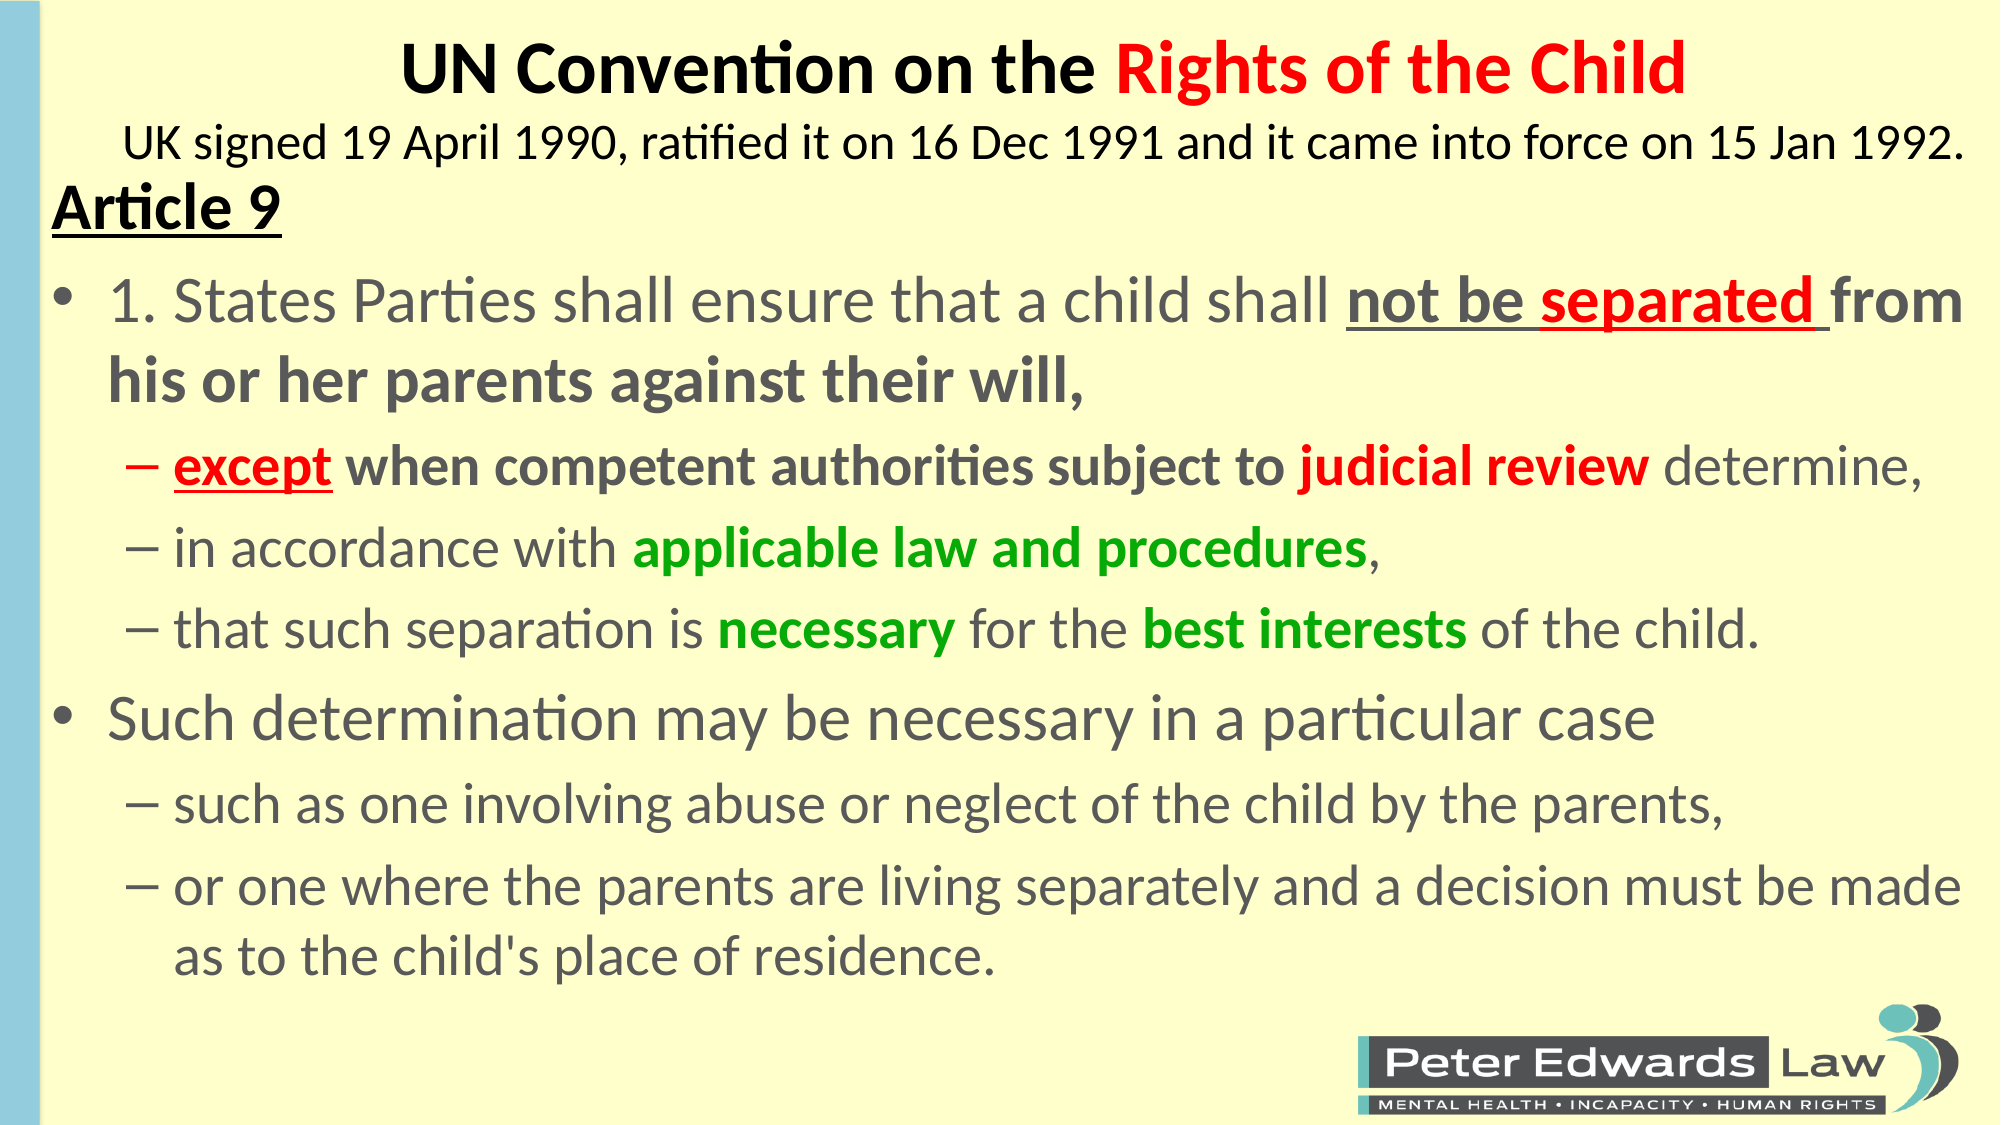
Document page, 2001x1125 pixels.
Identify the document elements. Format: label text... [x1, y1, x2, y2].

title UN Convention on the Rights of the Child UK signed 19 April 1990, ratified it on 16 Dec 1991 and it came into force on 15 Jan 1992. [89, 0, 2000, 154]
list Article 9 1. States Parties shall ensure that a child shall not be separated from his or her parents against their will, except when competent authorities subject to judicial review determine, in accordance with applicable law and procedures, that such separation is necessary for the best interests of the child. Such determination may be necessary in a particular case such as one involving abuse or neglect of the child by the parents, or one where the parents are living separately and a decision must be made as to the child's place of residence. [36, 154, 2000, 1125]
